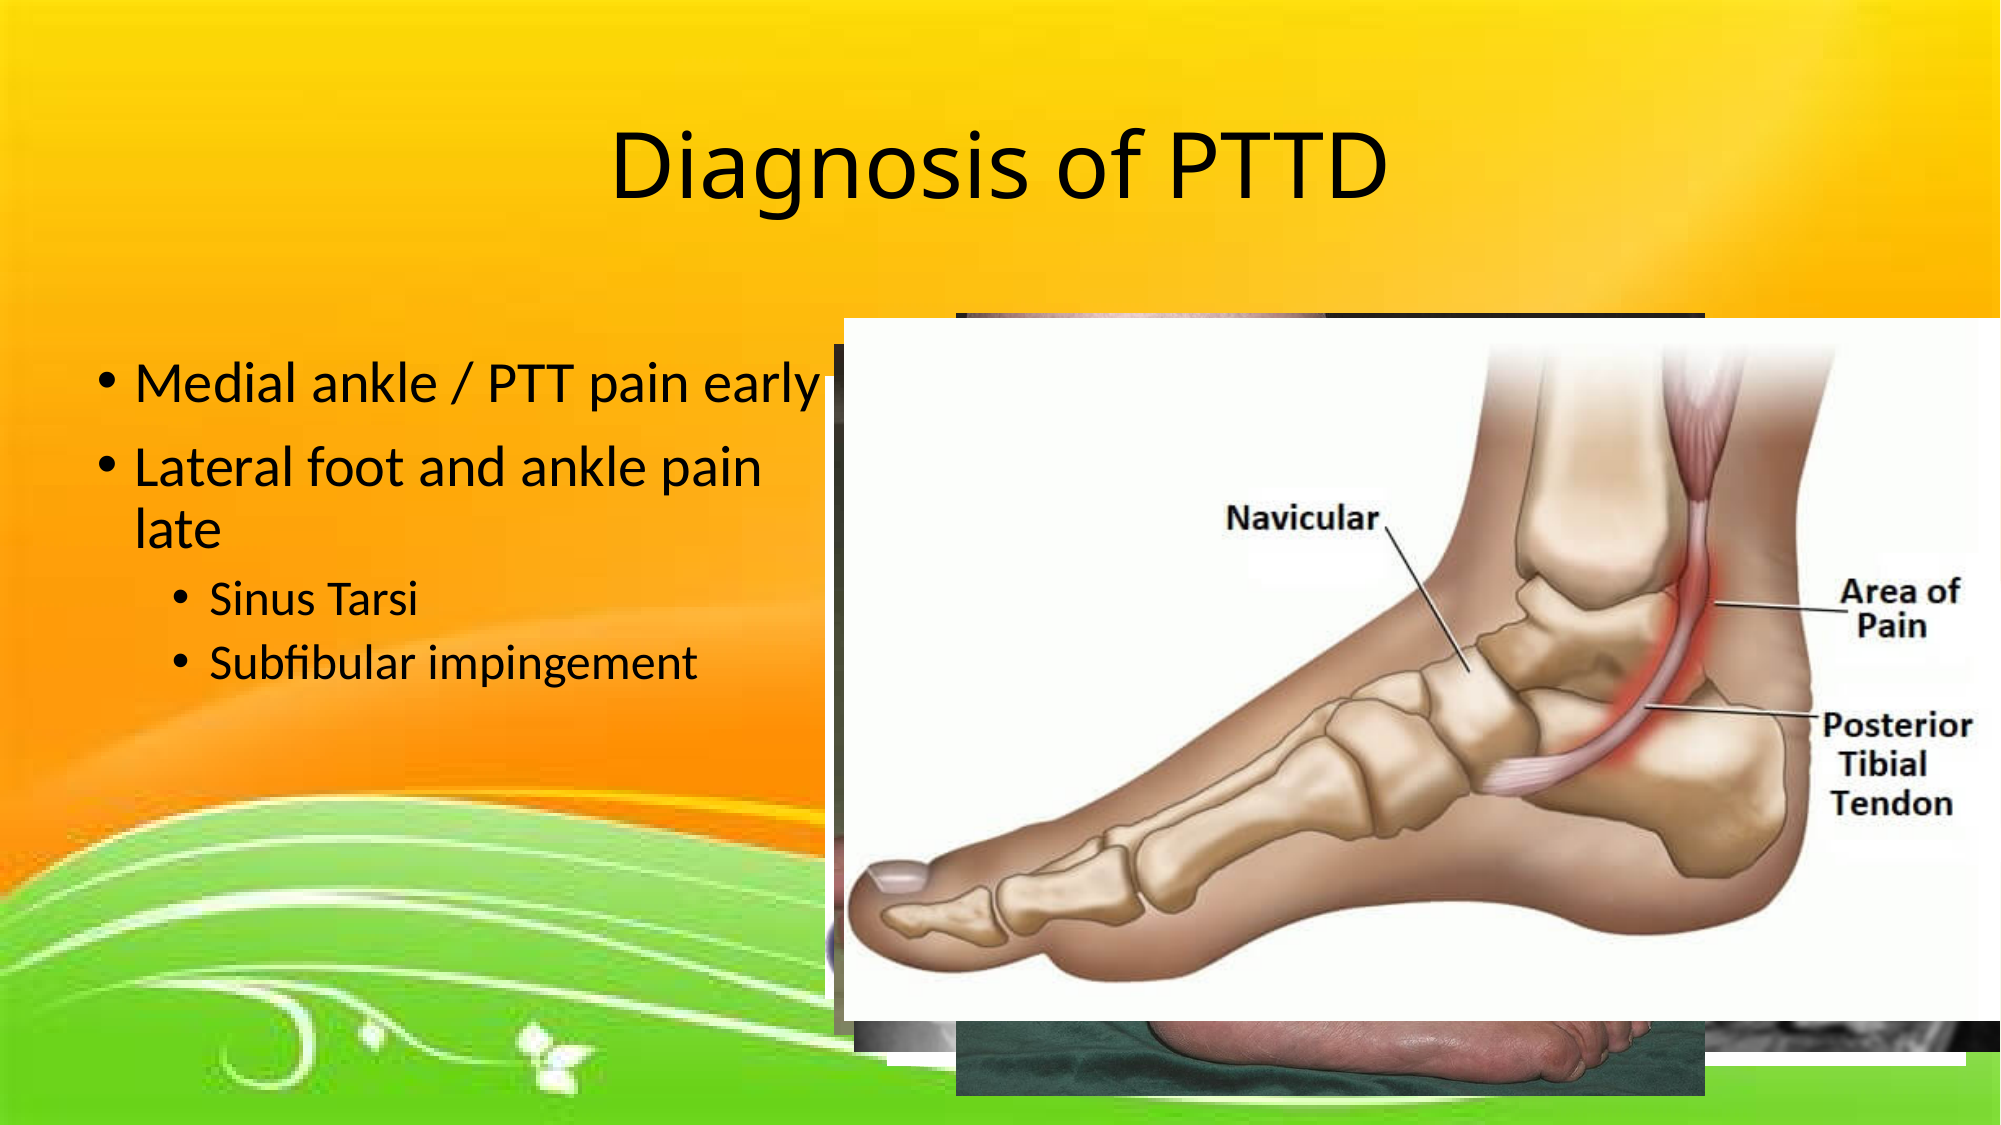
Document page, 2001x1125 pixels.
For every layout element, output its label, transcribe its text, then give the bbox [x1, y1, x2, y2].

picture [0, 0, 2001, 1125]
title Diagnosis of PTTD [81, 59, 1920, 278]
list Medial ankle / PTT pain early Lateral foot and ankle pain late Sinus Tarsi Subfibular impingement [81, 344, 878, 1066]
